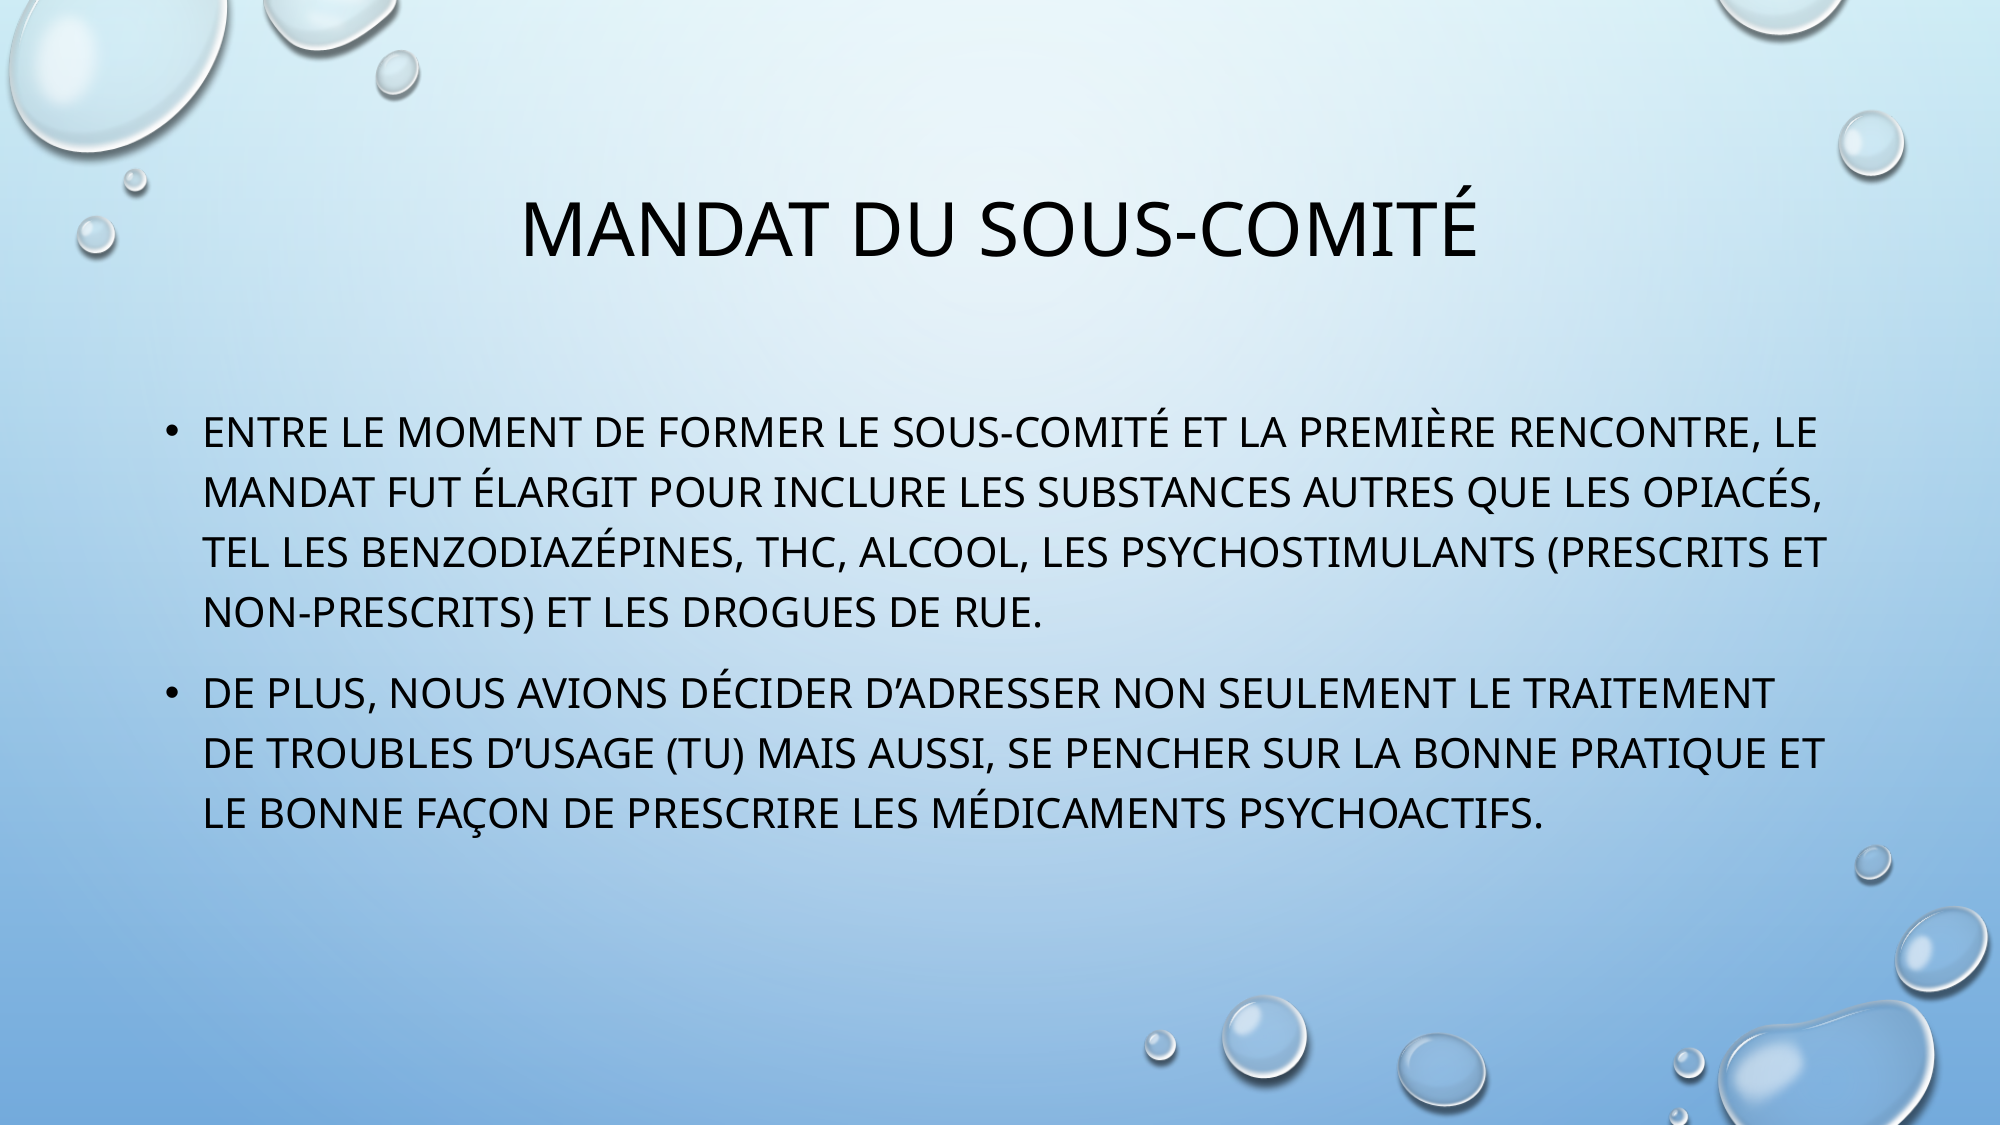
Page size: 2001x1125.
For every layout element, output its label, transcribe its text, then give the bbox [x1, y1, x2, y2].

title Mandat du Sous-Comité [149, 101, 1851, 364]
list Entre le moment de former le sous-comité et la première rencontre, le mandat fut élargit pour inclure les substances autres que les opiacés, tel les benzodiazépines, THC, alcool, les psychostimulants (prescrits et non-prescrits) et les drogues de rue. De plus, Nous avions décider d’adresser non seulement le traitement de troubles d’Usage (TU) mais aussi, se pencher sur la bonne pratique et le bonne façon de prescrire les médicaments psychoactifs. [149, 388, 1850, 950]
picture [0, 0, 2000, 1125]
